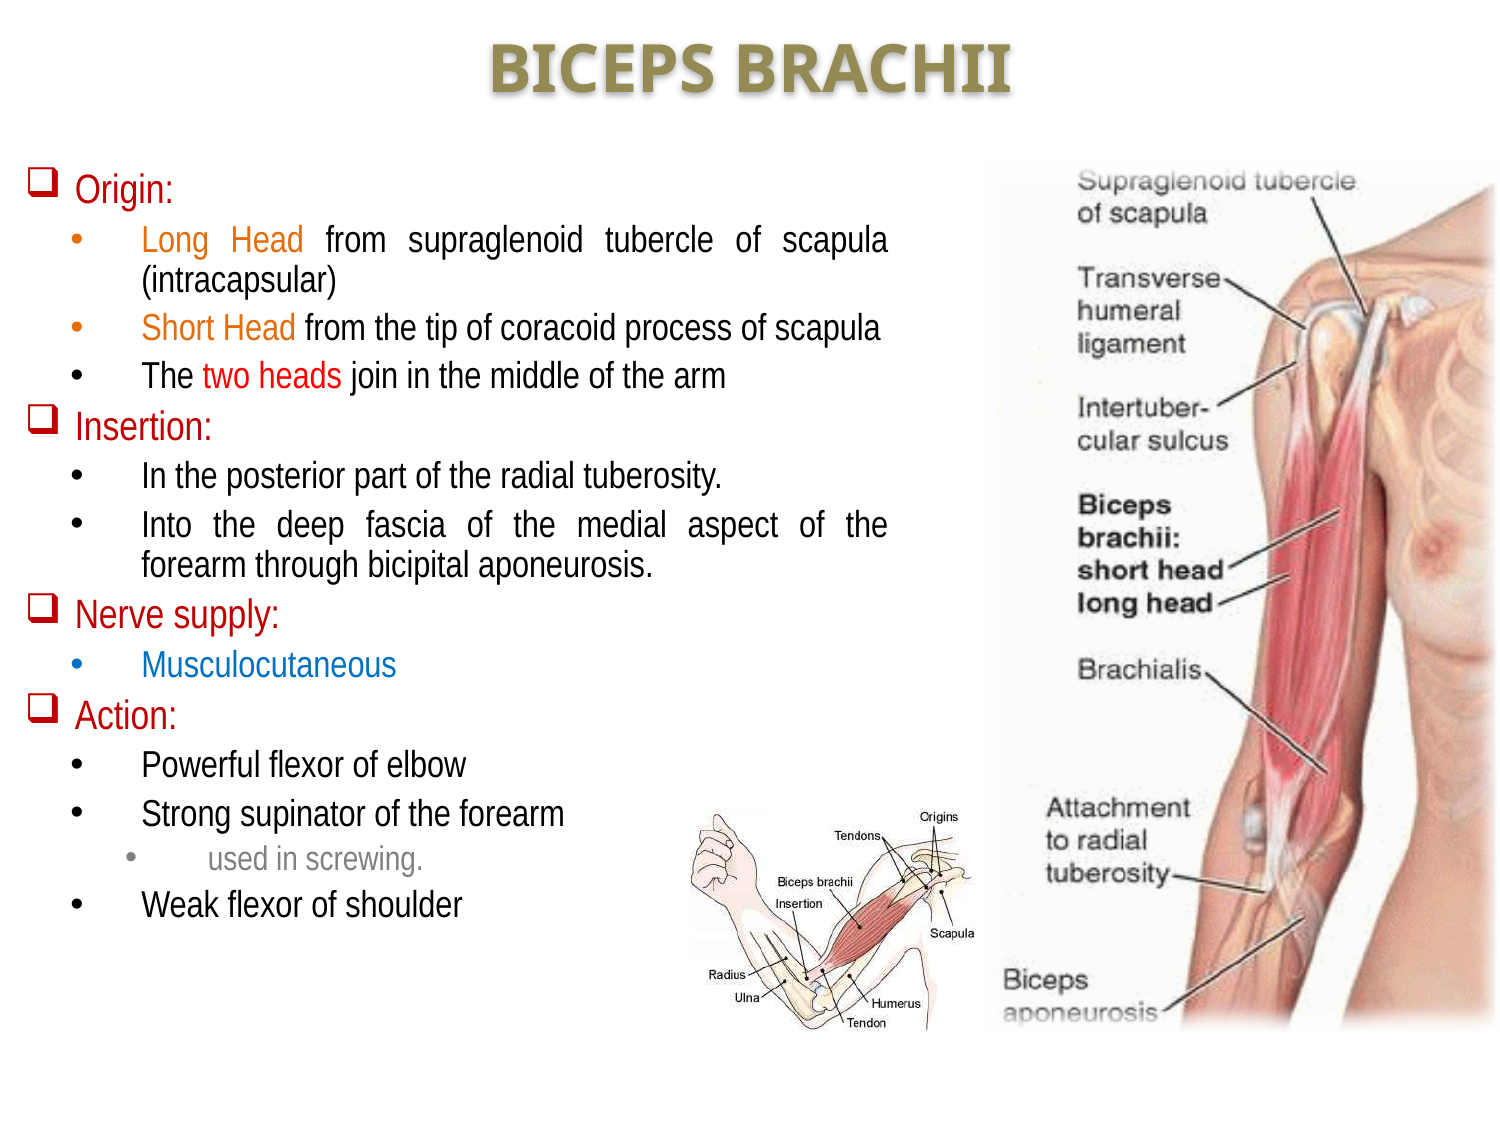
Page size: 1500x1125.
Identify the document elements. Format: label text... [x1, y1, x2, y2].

picture [980, 160, 1500, 1034]
picture [690, 807, 976, 1034]
title BICEPS BRACHII [0, 11, 1500, 114]
list Origin: Long Head from supraglenoid tubercle of scapula (intracapsular) Short Head from the tip of coracoid process of scapula The two heads join in the middle of the arm Insertion: In the posterior part of the radial tuberosity. Into the deep fascia of the medial aspect of the forearm through bicipital aponeurosis. Nerve supply: Musculocutaneous Action: Powerful flexor of elbow Strong supinator of the forearm used in screwing. Weak flexor of shoulder [8, 159, 906, 954]
